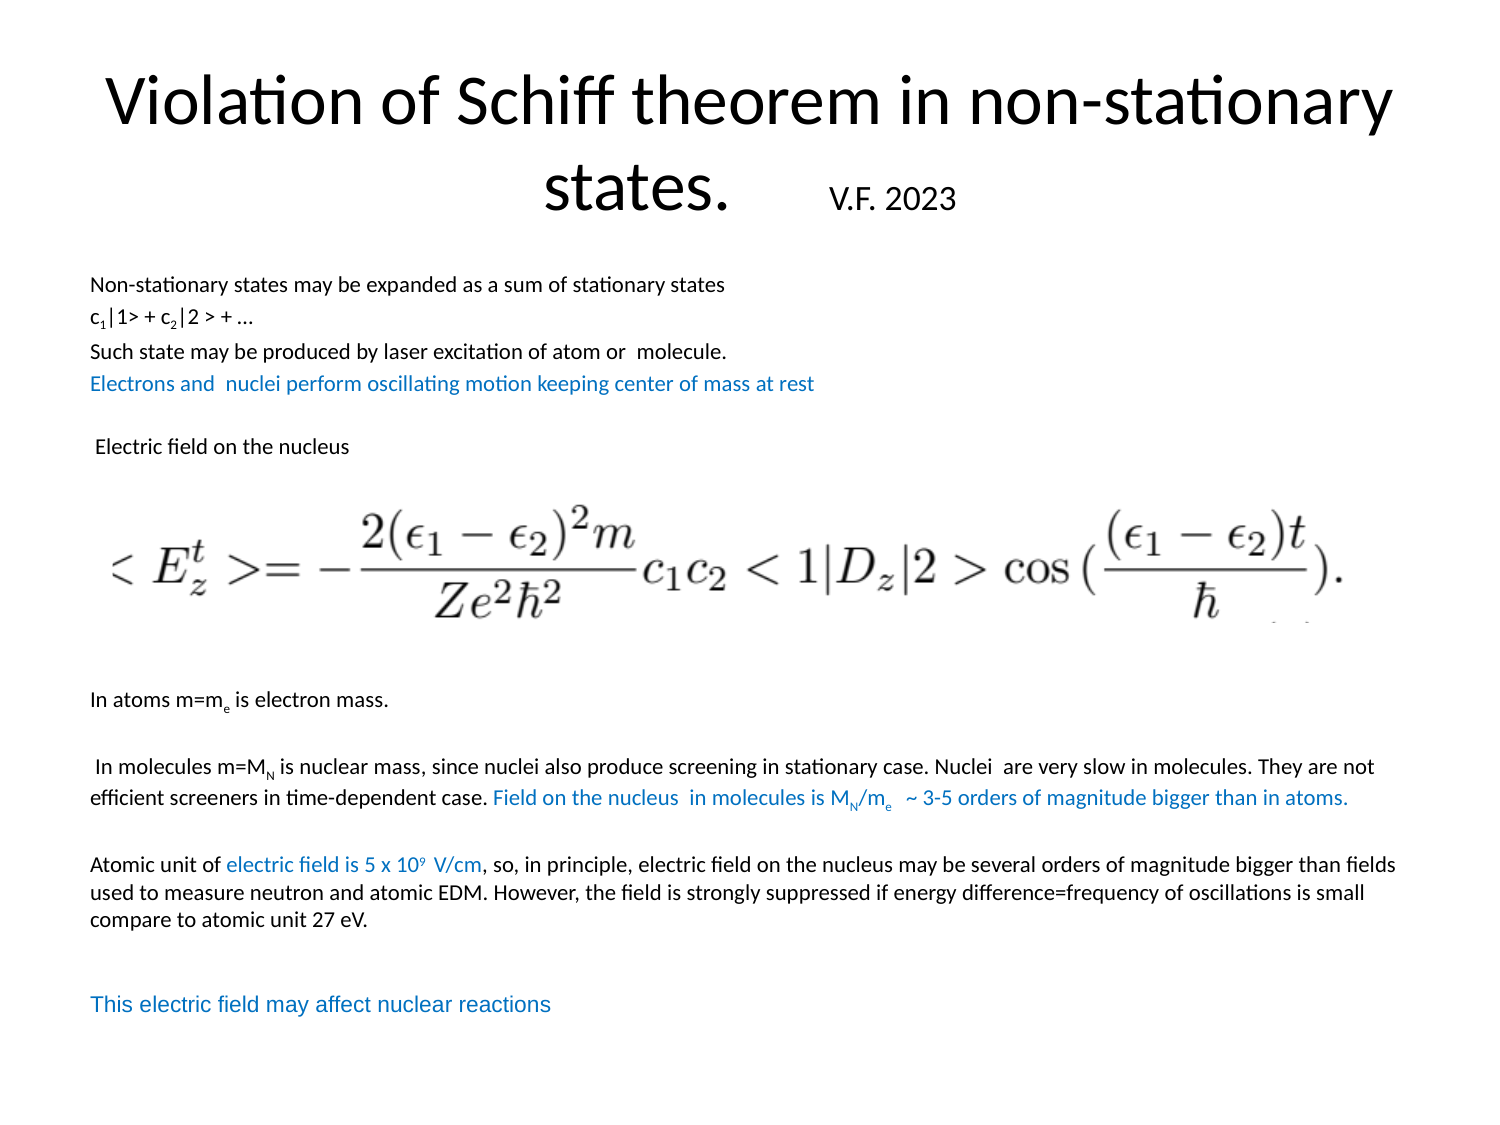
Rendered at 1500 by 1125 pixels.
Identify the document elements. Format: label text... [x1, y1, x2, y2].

title Violation of Schiff theorem in non-stationary states. V.F. 2023 [75, 45, 1425, 233]
list Non-stationary states may be expanded as a sum of stationary states c1|1> + c2|2 > + … Such state may be produced by laser excitation of atom or molecule. Electrons and nuclei perform oscillating motion keeping center of mass at rest Electric field on the nucleus In atoms m=me is electron mass. In molecules m=MN is nuclear mass, since nuclei also produce screening in stationary case. Nuclei are very slow in molecules. They are not efficient screeners in time-dependent case. Field on the nucleus in molecules is MN/me ~ 3-5 orders of magnitude bigger than in atoms. Atomic unit of electric field is 5 x 109 V/cm, so, in principle, electric field on the nucleus may be several orders of magnitude bigger than fields used to measure neutron and atomic EDM. However, the field is strongly suppressed if energy difference=frequency of oscillations is small compare to atomic unit 27 eV. This electric field may affect nuclear reactions [75, 262, 1425, 1045]
picture [112, 502, 1388, 623]
